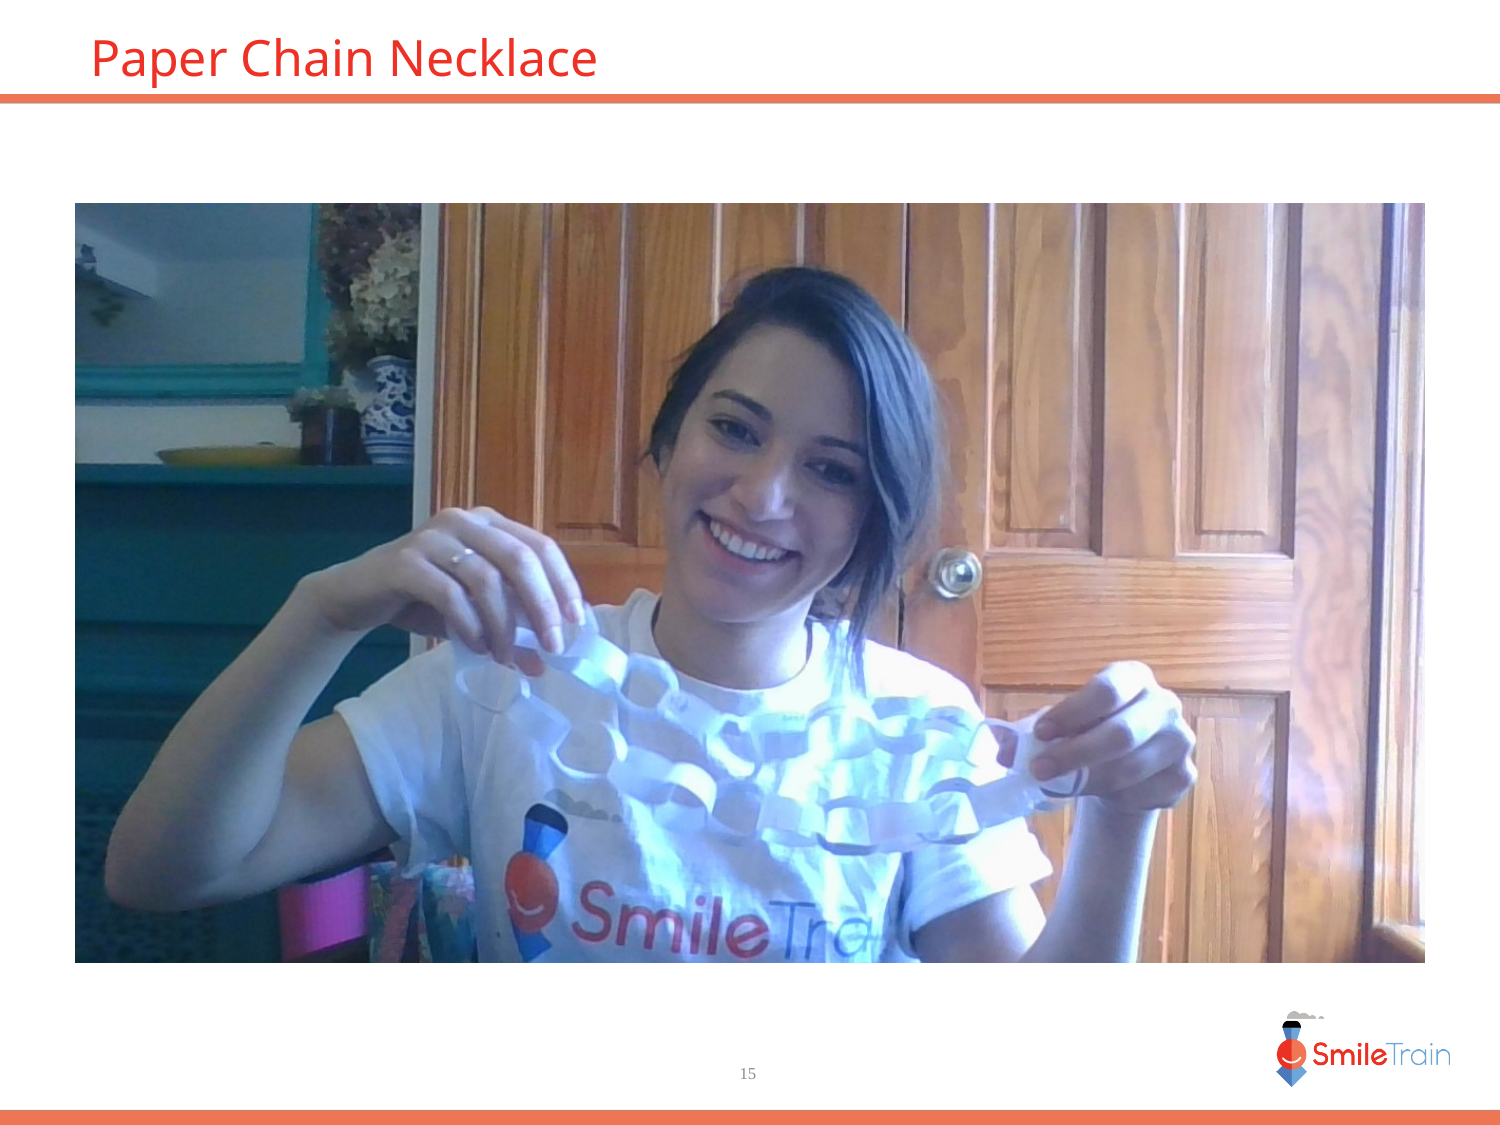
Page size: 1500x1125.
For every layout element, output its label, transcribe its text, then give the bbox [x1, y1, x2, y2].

slide_number 15 [573, 1042, 924, 1103]
title Paper Chain Necklace [75, 31, 1425, 82]
picture [1276, 1011, 1450, 1087]
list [74, 203, 1426, 963]
